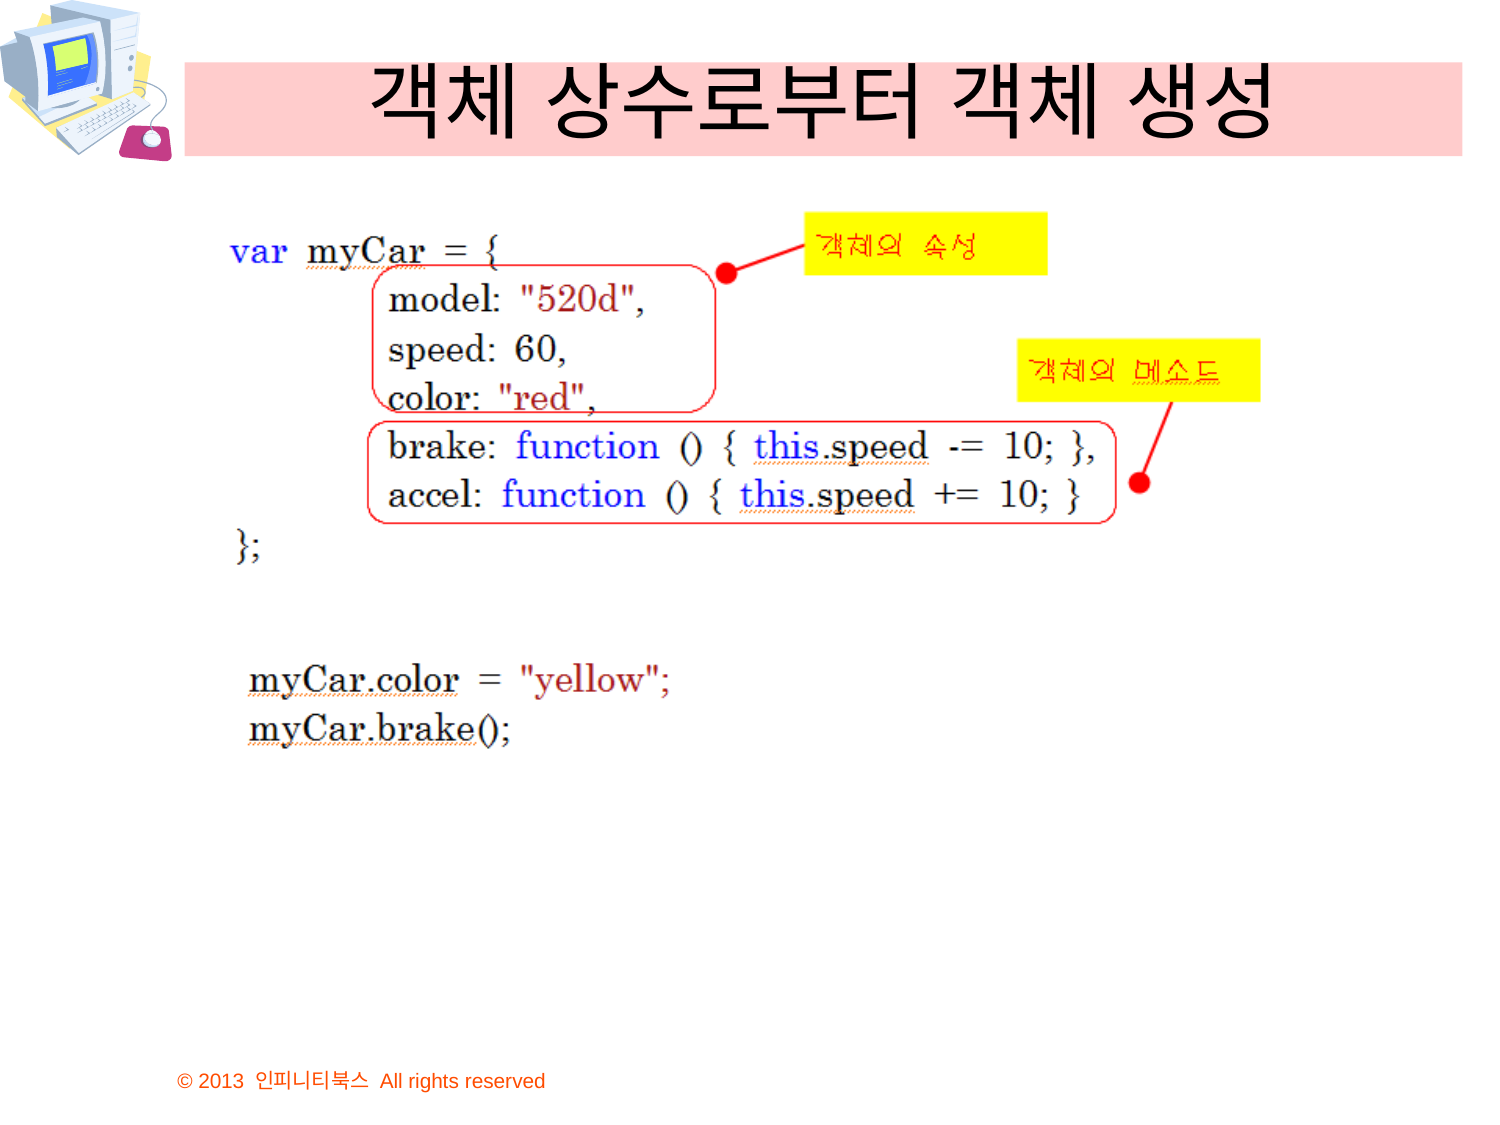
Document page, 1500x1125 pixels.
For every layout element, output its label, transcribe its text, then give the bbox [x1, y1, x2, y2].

picture [230, 632, 738, 774]
title 객체 상수로부터 객체 생성 [184, 62, 1463, 157]
picture [211, 198, 1289, 580]
